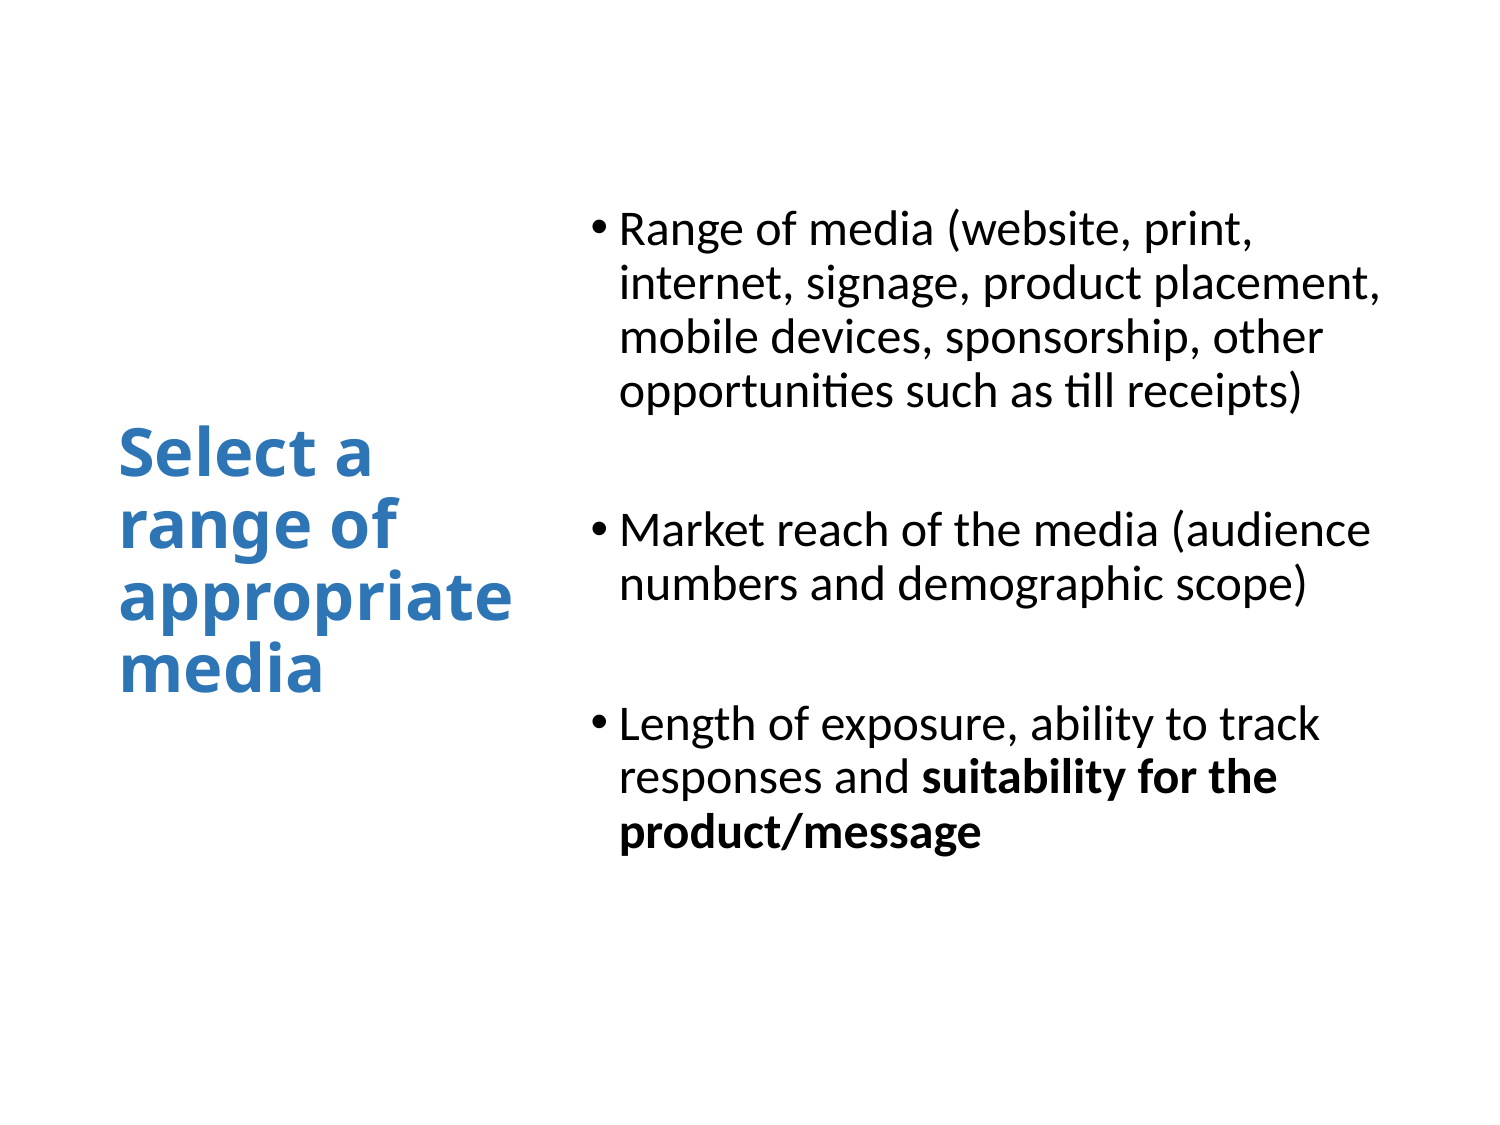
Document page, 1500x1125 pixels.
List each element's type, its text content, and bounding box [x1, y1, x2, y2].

title Select a range of appropriate media [103, 116, 538, 1008]
list Range of media (website, print, internet, signage, product placement, mobile devices, sponsorship, other opportunities such as till receipts) Market reach of the media (audience numbers and demographic scope) Length of exposure, ability to track responses and suitability for the product/message [575, 116, 1436, 1008]
